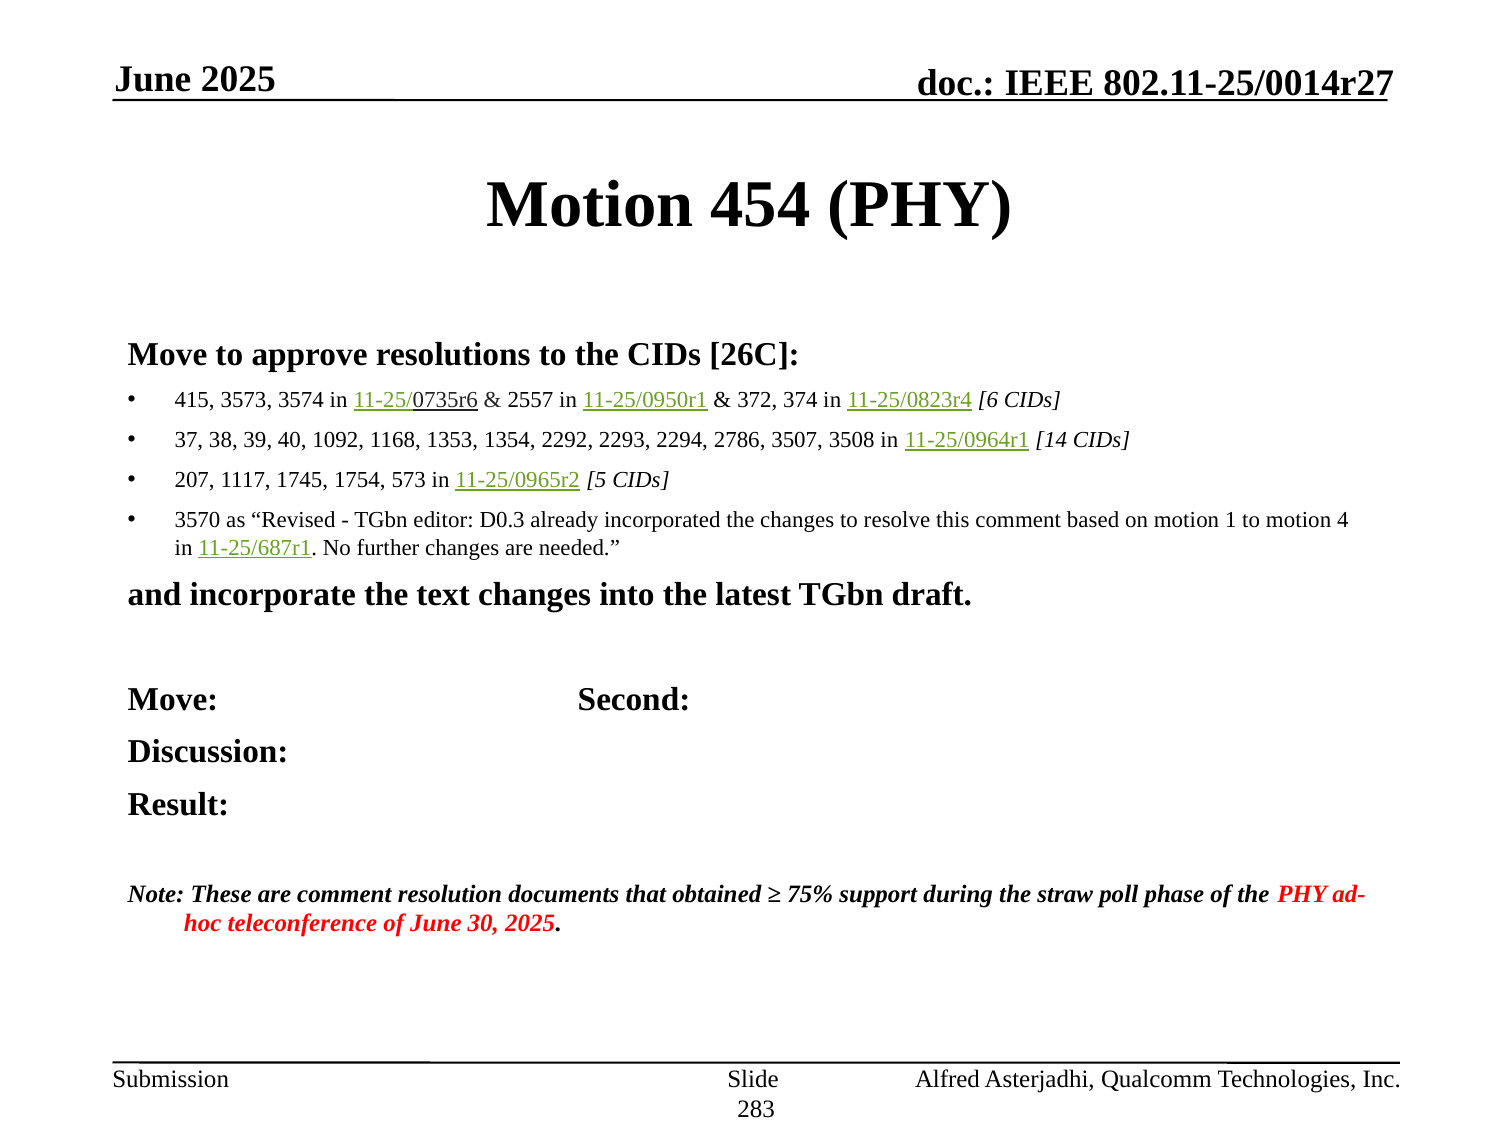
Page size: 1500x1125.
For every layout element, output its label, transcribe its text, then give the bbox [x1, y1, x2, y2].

list Move to approve resolutions to the CIDs [26C]: 415, 3573, 3574 in 11-25/0735r6 & 2557 in 11-25/0950r1 & 372, 374 in 11-25/0823r4 [6 CIDs] 37, 38, 39, 40, 1092, 1168, 1353, 1354, 2292, 2293, 2294, 2786, 3507, 3508 in 11-25/0964r1 [14 CIDs] 207, 1117, 1745, 1754, 573 in 11-25/0965r2 [5 CIDs] 3570 as “Revised - TGbn editor: D0.3 already incorporated the changes to resolve this comment based on motion 1 to motion 4 in 11-25/687r1. No further changes are needed.” and incorporate the text changes into the latest TGbn draft. Move: Second: Discussion: Result: Note: These are comment resolution documents that obtained ≥ 75% support during the straw poll phase of the PHY ad-hoc teleconference of June 30, 2025. [112, 324, 1388, 1063]
slide_number Slide 283 [712, 1061, 800, 1123]
footer Alfred Asterjadhi, Qualcomm Technologies, Inc. [878, 1061, 1402, 1093]
title Motion 454 (PHY) [112, 112, 1388, 288]
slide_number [114, 54, 423, 100]
